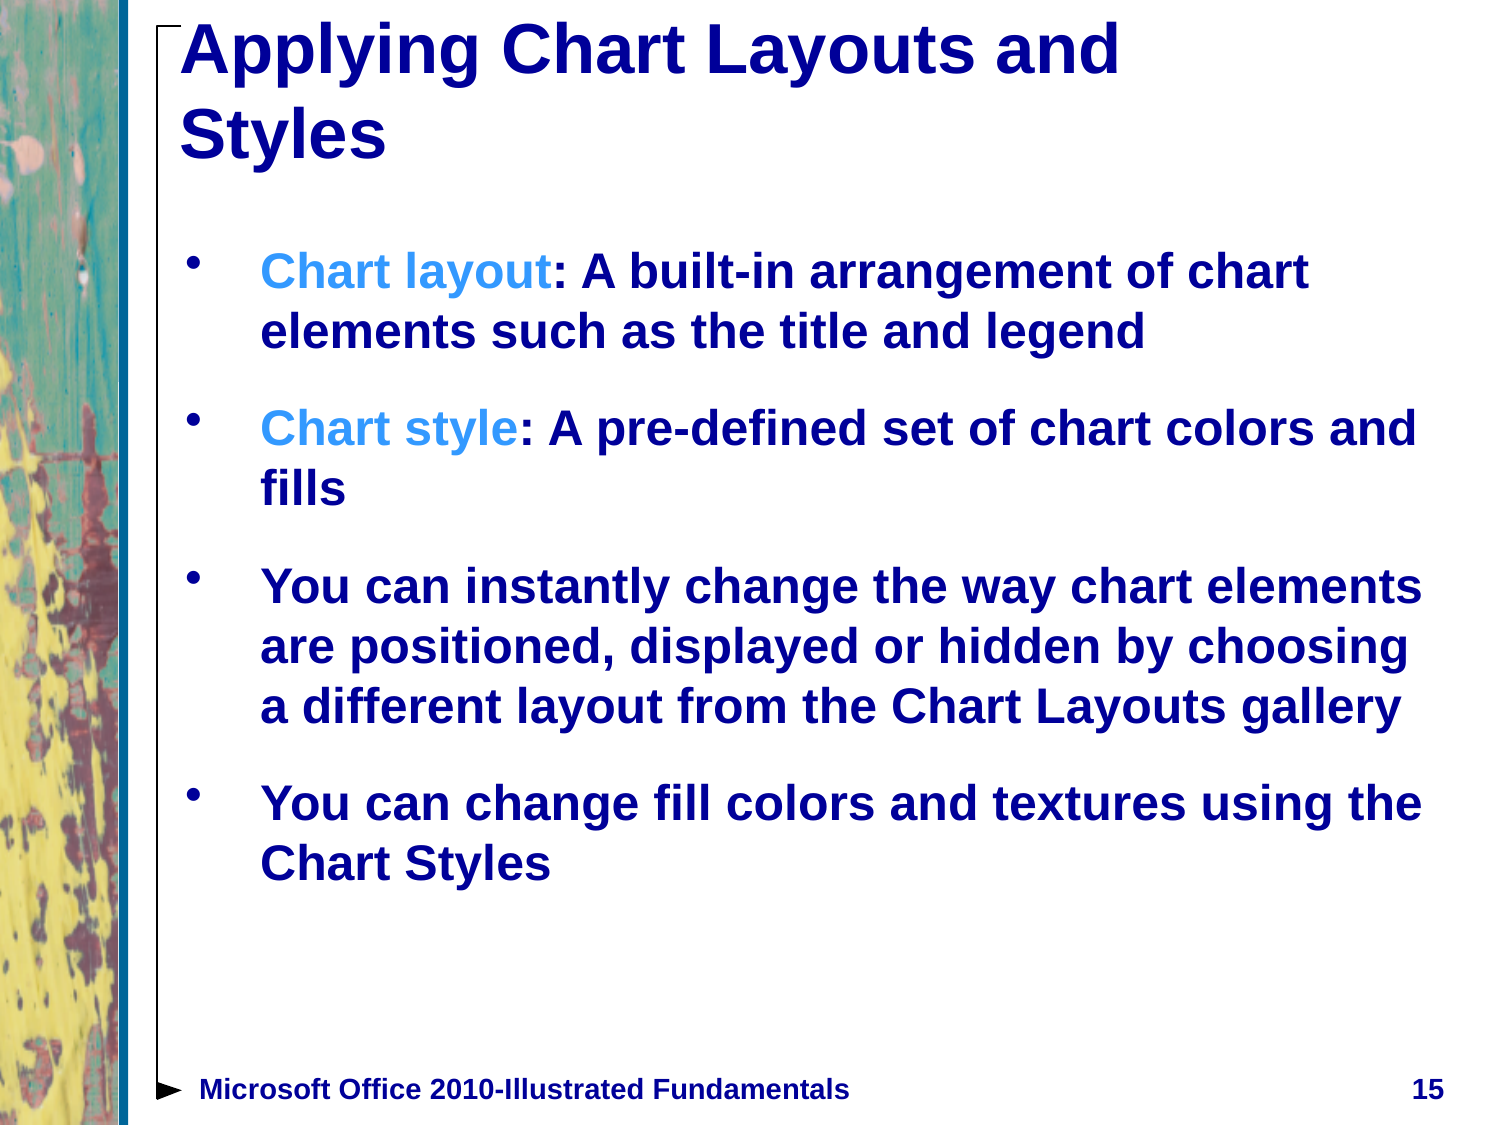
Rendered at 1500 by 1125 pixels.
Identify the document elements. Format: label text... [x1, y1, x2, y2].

footer Microsoft Office 2010-Illustrated Fundamentals [183, 1062, 1147, 1125]
picture [0, 0, 118, 1125]
slide_number 15 [1356, 1062, 1460, 1105]
list Chart layout: A built-in arrangement of chart elements such as the title and legend Chart style: A pre-defined set of chart colors and fills You can instantly change the way chart elements are positioned, displayed or hidden by choosing a different layout from the Chart Layouts gallery You can change fill colors and textures using the Chart Styles [169, 230, 1465, 1014]
title Applying Chart Layouts and Styles [163, 0, 1359, 177]
